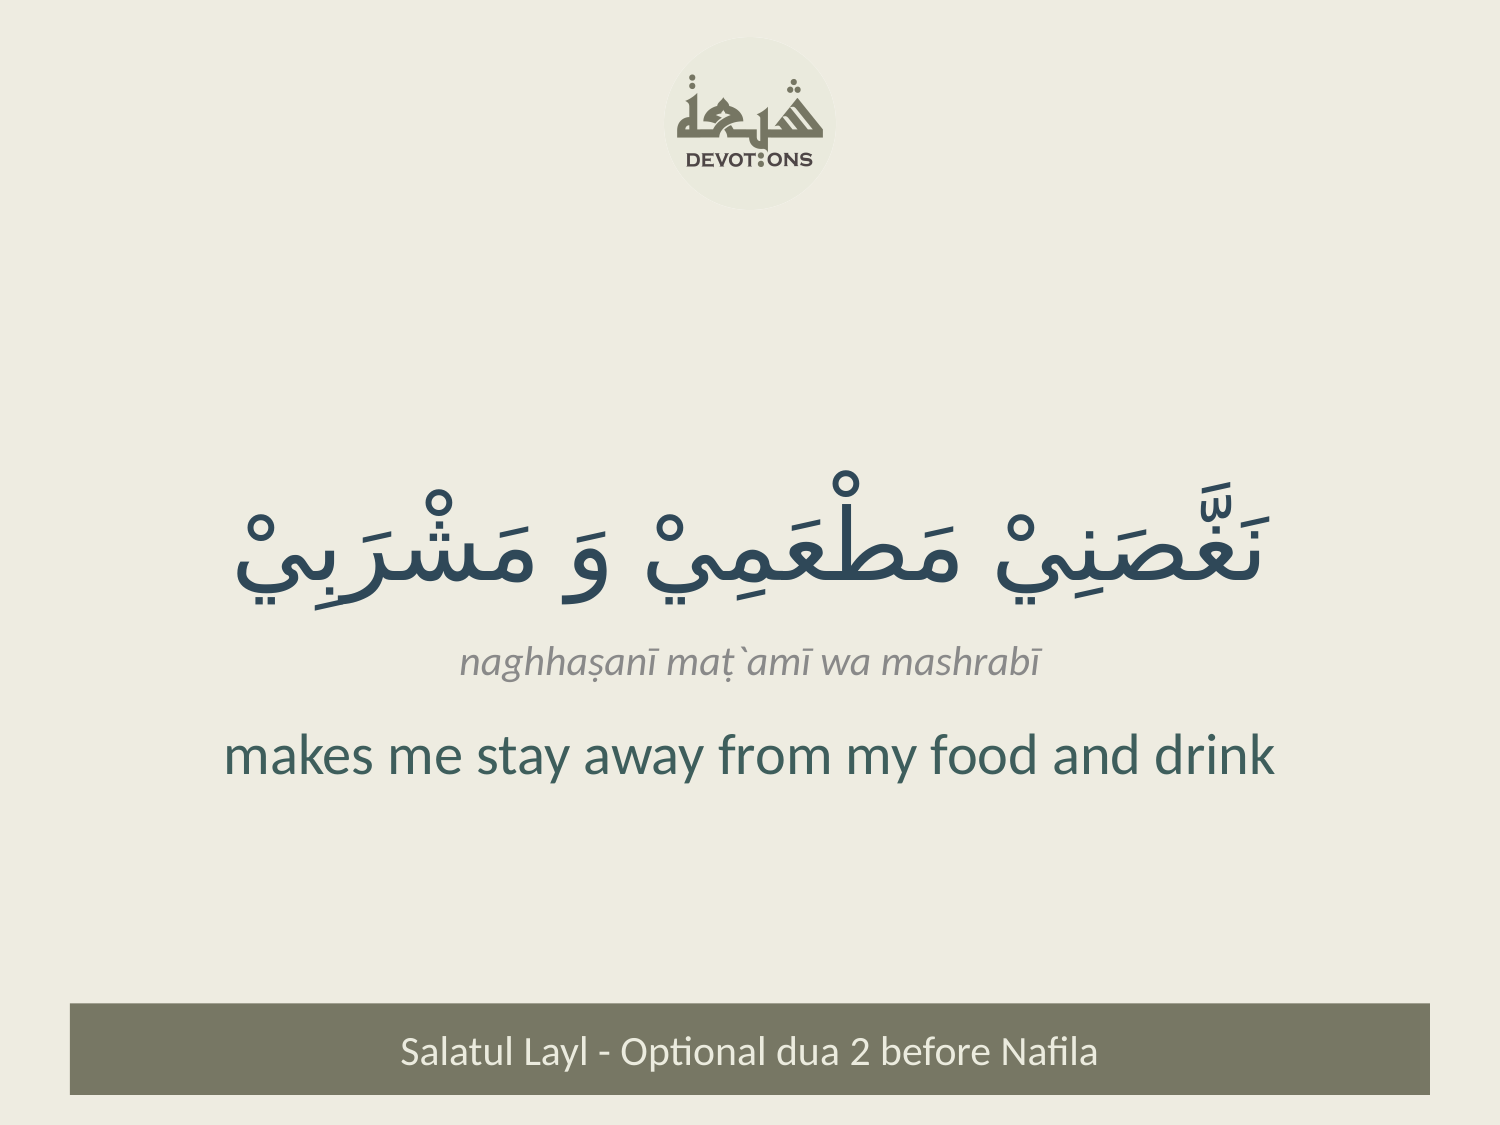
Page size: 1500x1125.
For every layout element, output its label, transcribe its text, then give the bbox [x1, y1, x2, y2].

list نَغَّصَنِيْ مَطْعَمِيْ وَ مَشْرَبِيْ naghhaṣanī maṭ`amī wa mashrabī makes me stay away from my food and drink [69, 203, 1430, 1003]
list Salatul Layl - Optional dua 2 before Nafila [69, 1003, 1430, 1095]
picture [656, 29, 844, 203]
